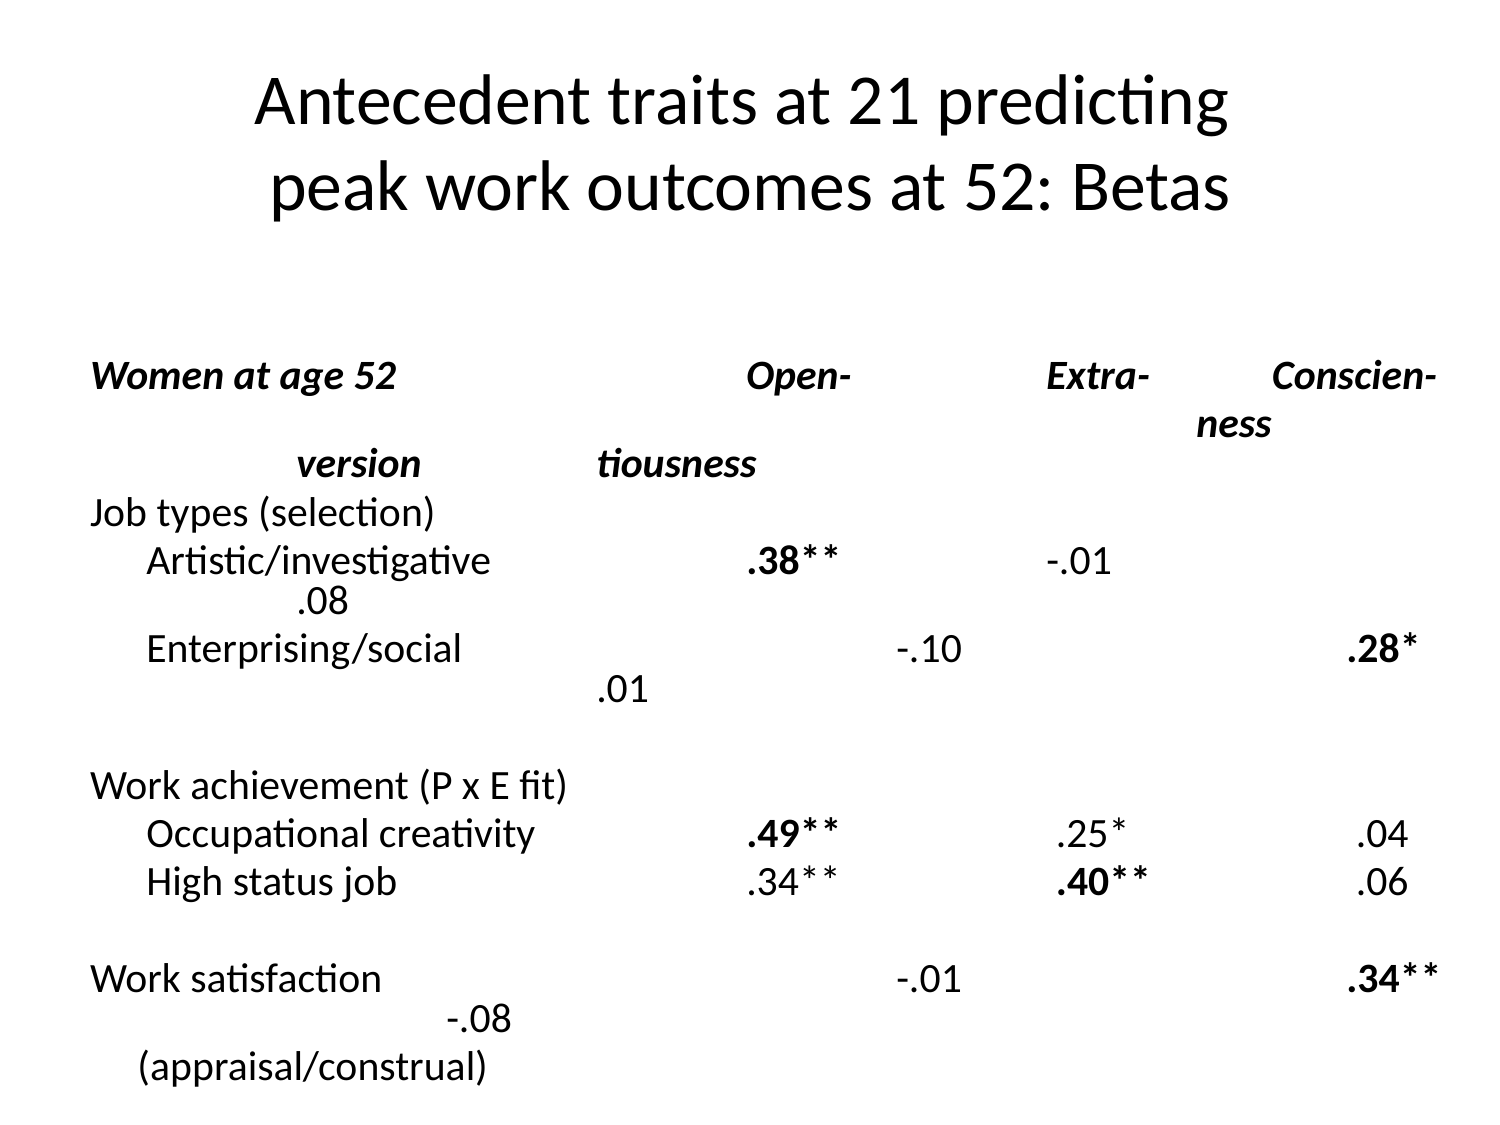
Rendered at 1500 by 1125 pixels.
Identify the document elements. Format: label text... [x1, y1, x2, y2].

title Antecedent traits at 21 predicting peak work outcomes at 52: Betas [75, 45, 1425, 233]
list Women at age 52 Open- Extra- Conscien- ness version tiousness Job types (selection) Artistic/investigative .38** -.01 .08 Enterprising/social -.10 .28* .01 Work achievement (P x E fit) Occupational creativity .49** .25* .04 High status job .34** .40** .06 Work satisfaction -.01 .34** -.08 (appraisal/construal) Source: George, Helson, & John (2011) [75, 350, 1469, 1083]
